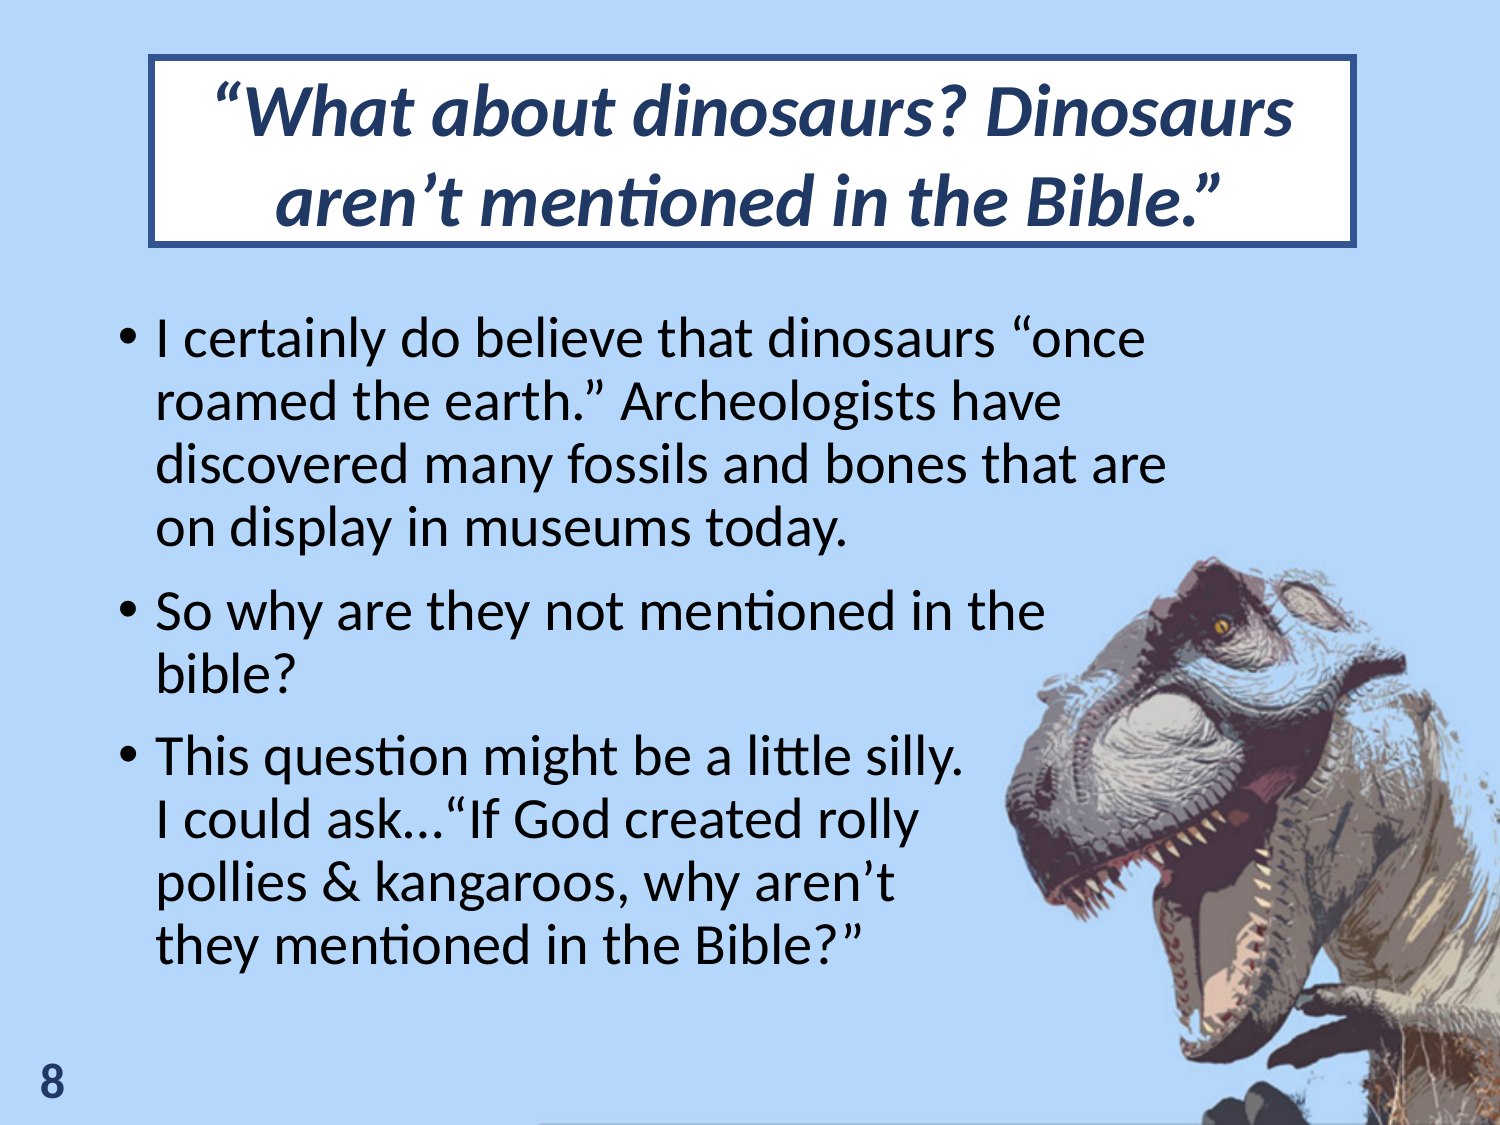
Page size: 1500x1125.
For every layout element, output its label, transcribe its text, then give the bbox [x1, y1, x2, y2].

picture [0, 0, 1500, 1125]
text_box I certainly do believe that dinosaurs “once roamed the earth.” Archeologists have discovered many fossils and bones that are on display in museums today. So why are they not mentioned in the bible? [103, 300, 1210, 714]
text_box 8 [24, 1041, 152, 1117]
list This question might be a little silly. I could ask…“If God created rolly pollies & kangaroos, why aren’t they mentioned in the Bible?” [103, 718, 1004, 1085]
text_box “What about dinosaurs? Dinosaurs aren’t mentioned in the Bible.” [151, 57, 1354, 245]
